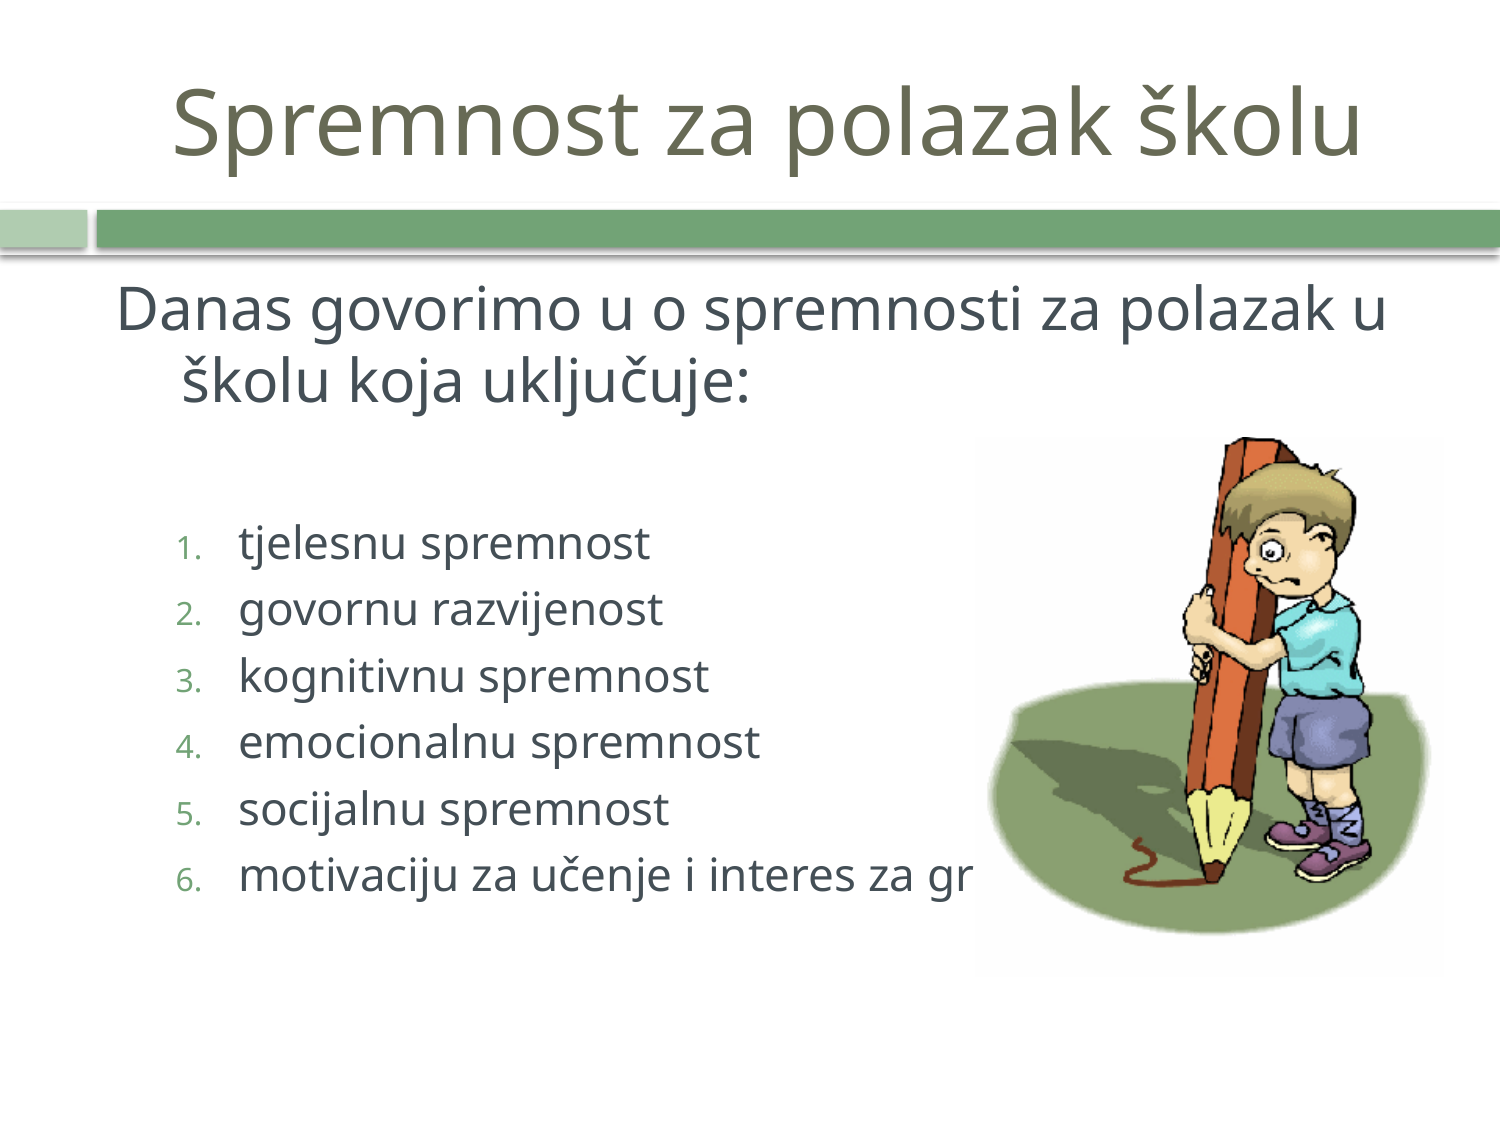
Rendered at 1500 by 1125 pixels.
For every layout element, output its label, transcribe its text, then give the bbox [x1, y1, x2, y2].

picture [974, 437, 1444, 977]
title Spremnost za polazak školu [100, 37, 1439, 201]
list Danas govorimo u o spremnosti za polazak u školu koja uključuje: tjelesnu spremnost govornu razvijenost kognitivnu spremnost emocionalnu spremnost socijalnu spremnost motivaciju za učenje i interes za građu [100, 262, 1439, 1001]
